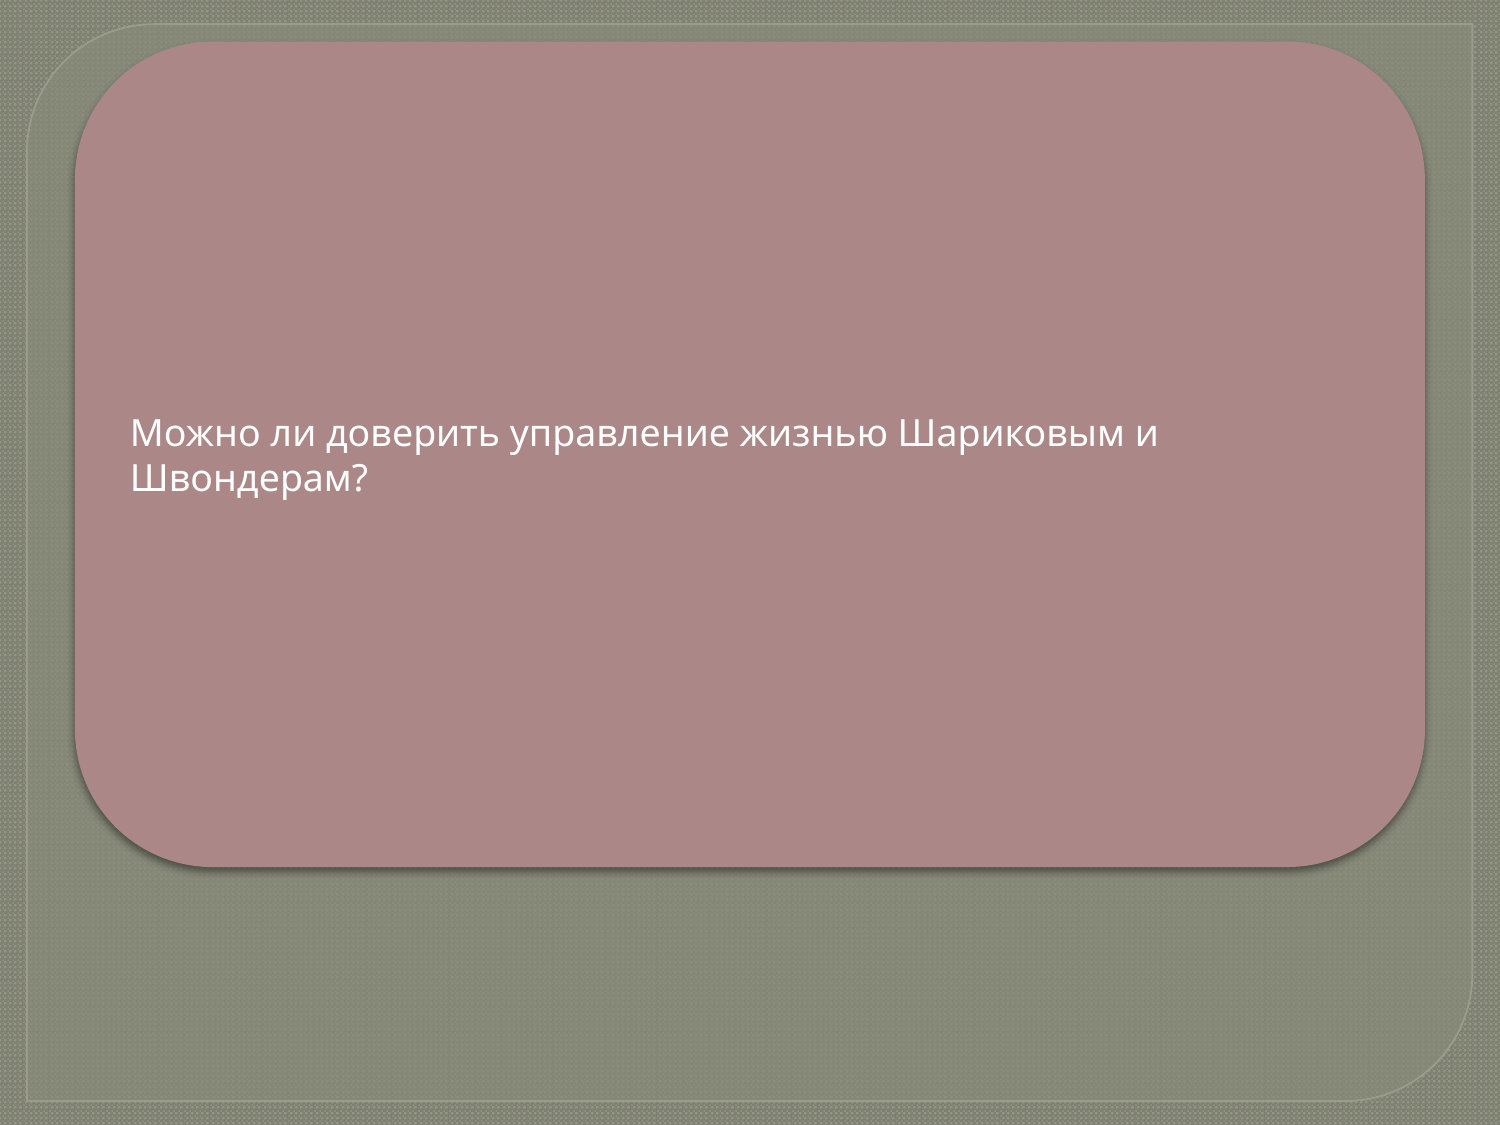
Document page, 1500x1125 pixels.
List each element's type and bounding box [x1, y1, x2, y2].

text_box [74, 41, 1426, 868]
